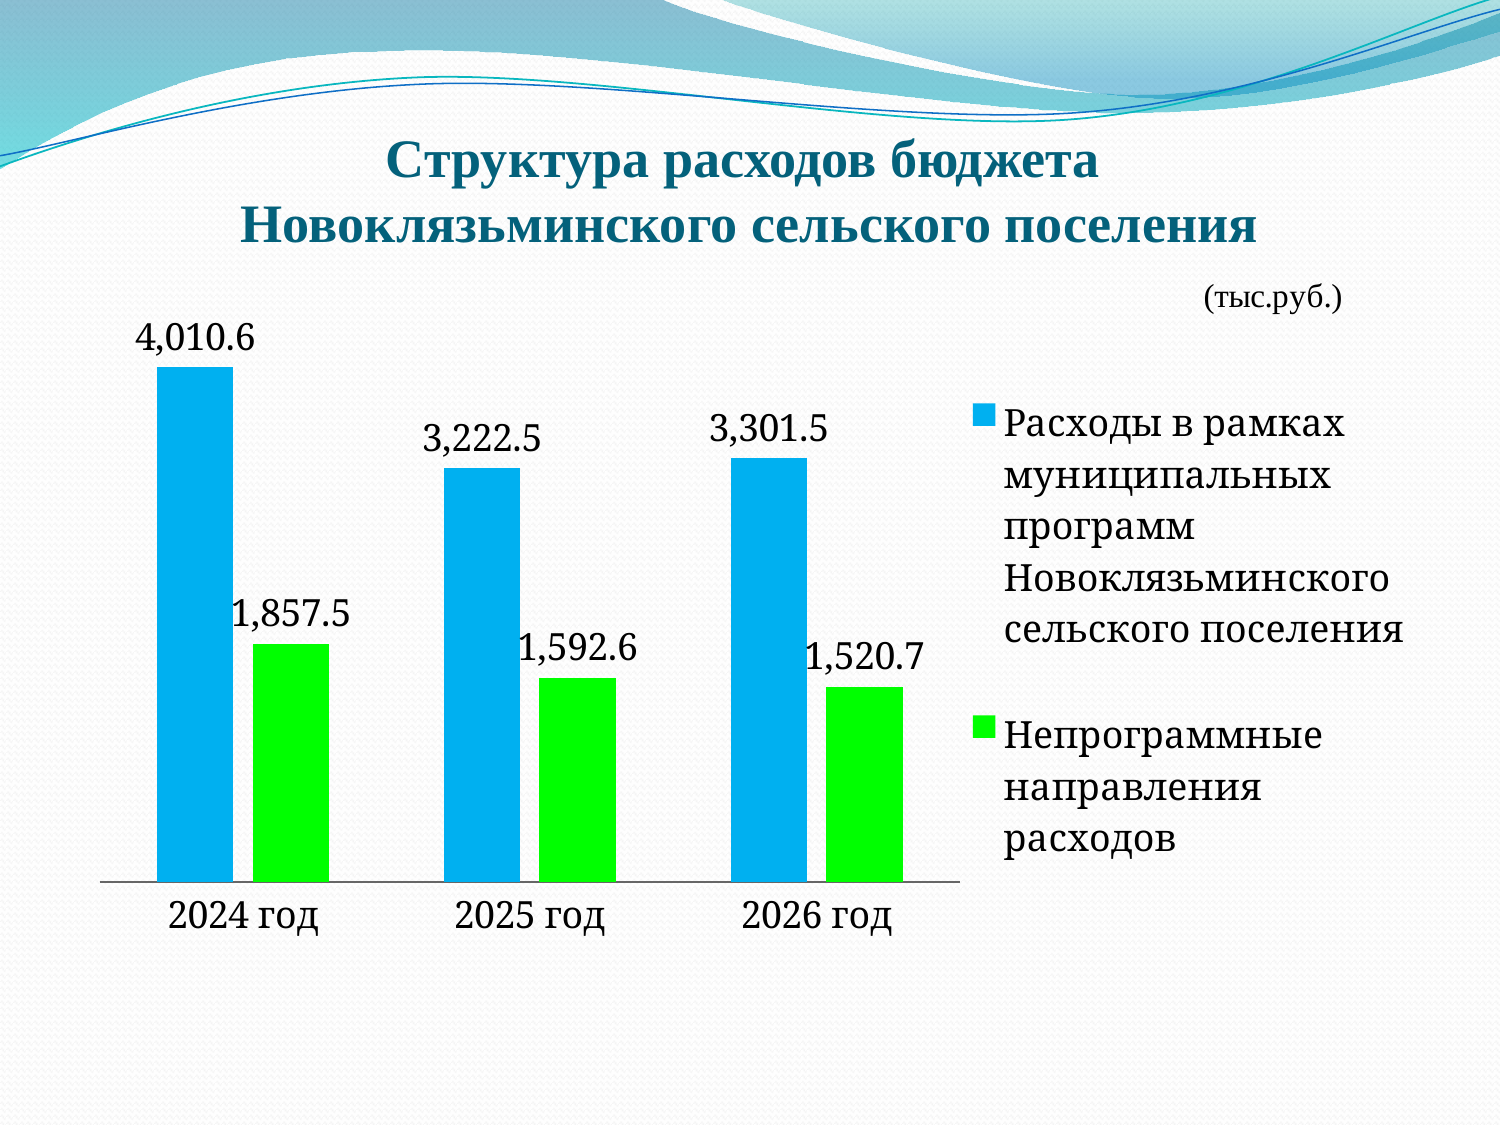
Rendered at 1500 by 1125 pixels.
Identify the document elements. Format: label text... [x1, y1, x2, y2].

title Структура расходов бюджета Новоклязьминского сельского поселения [75, 115, 1425, 256]
chart [76, 255, 1427, 976]
